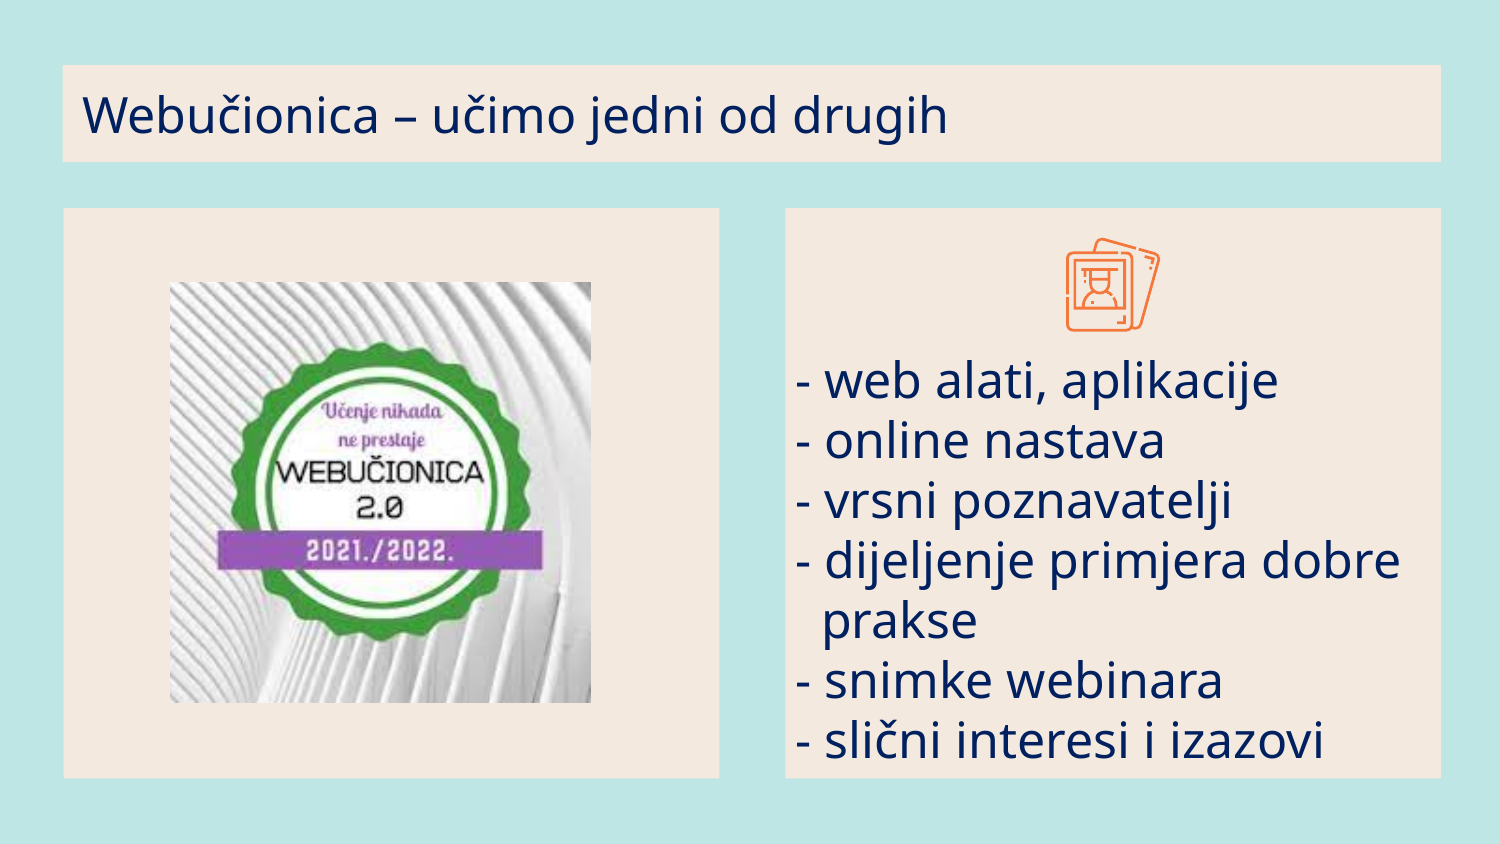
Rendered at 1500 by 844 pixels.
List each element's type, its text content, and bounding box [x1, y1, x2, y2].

title Webučionica – učimo jedni od drugih [67, 65, 1390, 163]
subtitle - web alati, aplikacije - online nastava - vrsni poznavatelji - dijeljenje primjera dobre prakse - snimke webinara - slični interesi i izazovi [780, 537, 1500, 844]
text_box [1065, 237, 1161, 332]
picture [170, 282, 591, 703]
